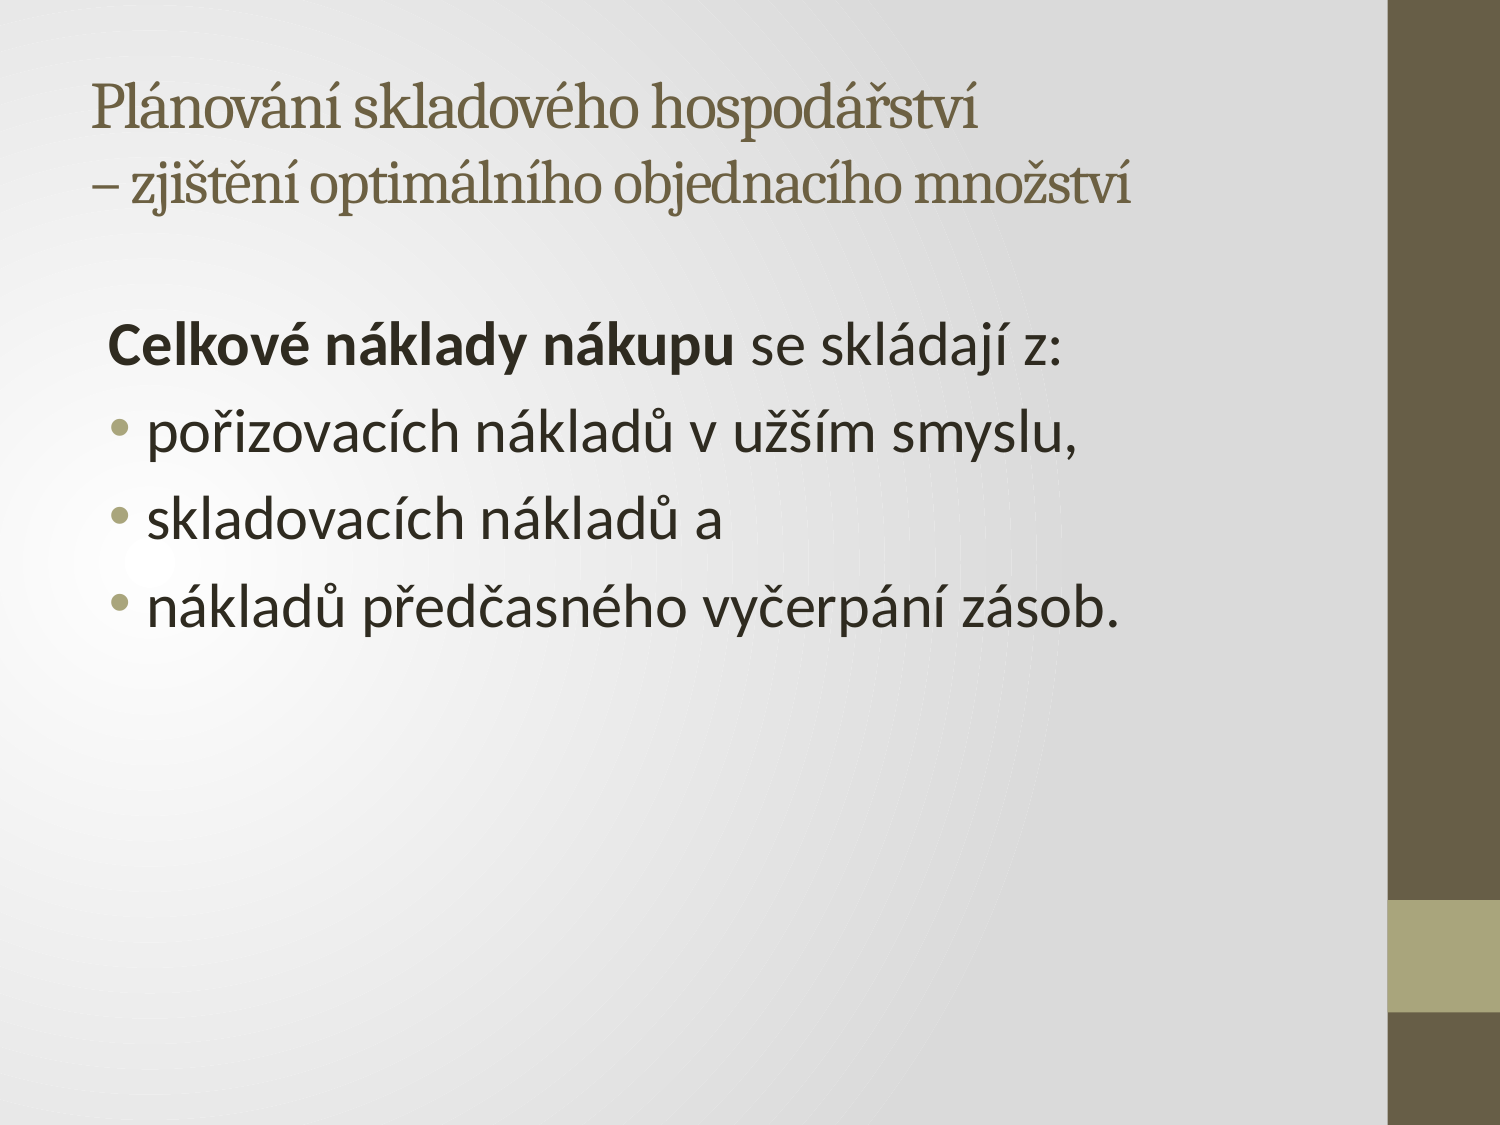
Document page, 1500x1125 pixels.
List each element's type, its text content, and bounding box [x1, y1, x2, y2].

title Plánování skladového hospodářství – zjištění optimálního objednacího množství [75, 45, 1325, 233]
list Celkové náklady nákupu se skládají z: pořizovacích nákladů v užším smyslu, skladovacích nákladů a nákladů předčasného vyčerpání zásob. [75, 262, 1325, 1050]
